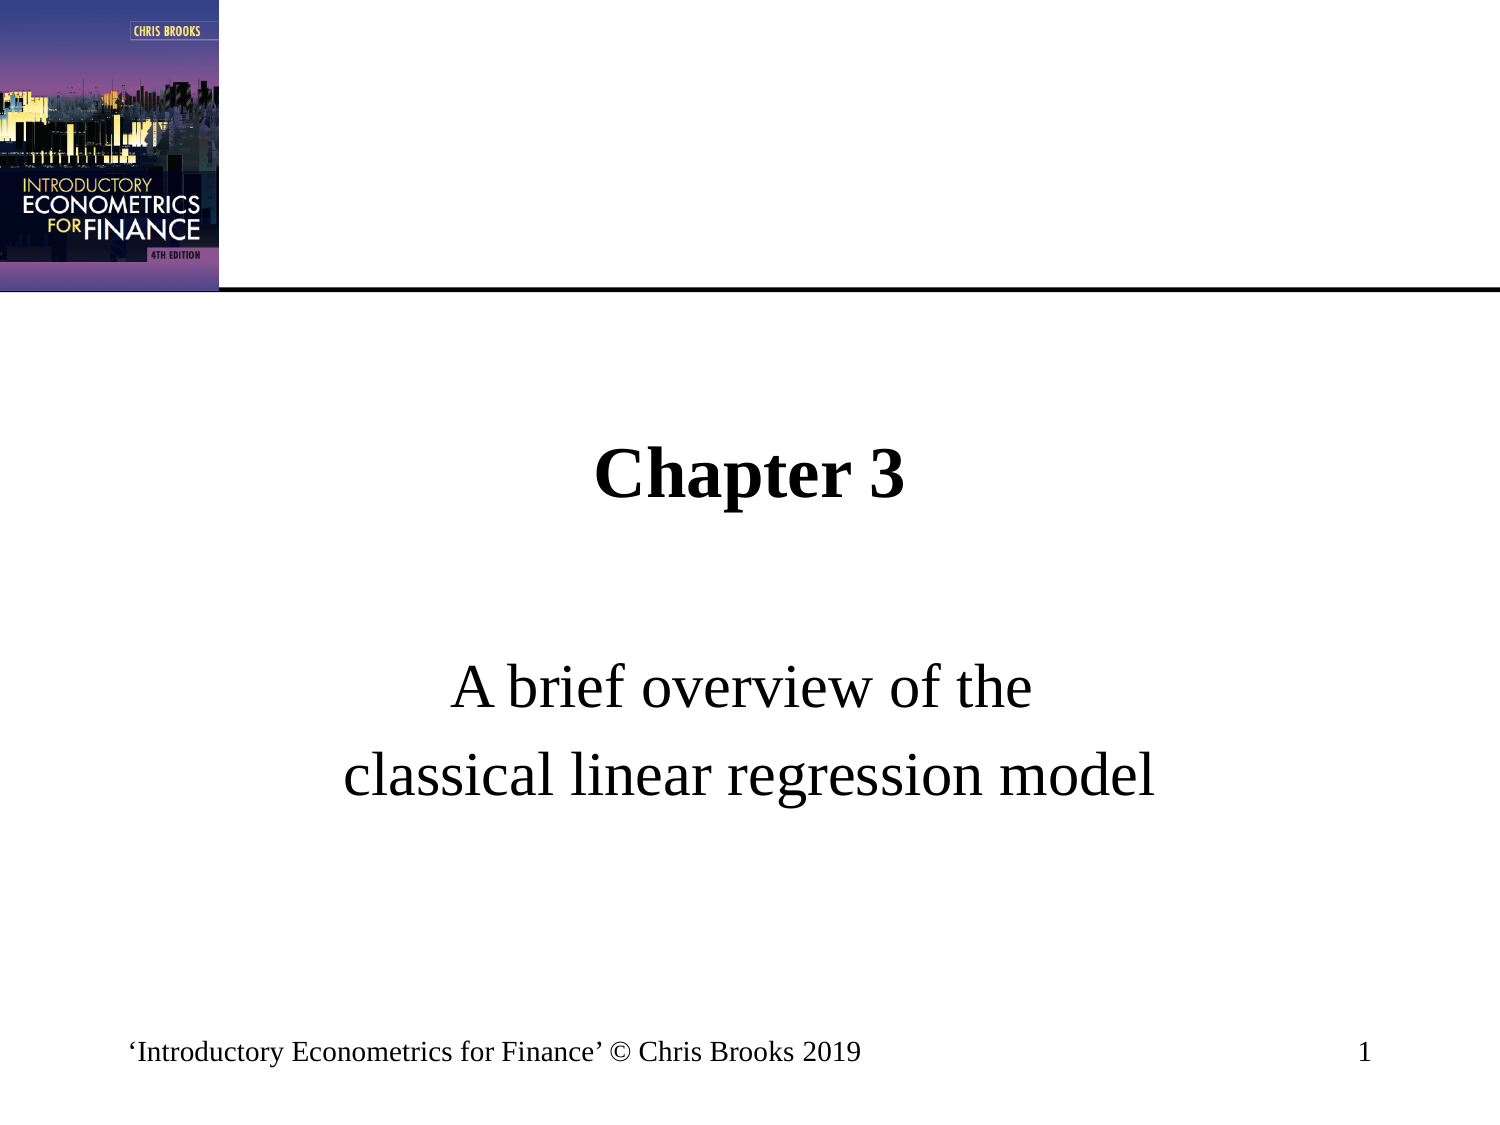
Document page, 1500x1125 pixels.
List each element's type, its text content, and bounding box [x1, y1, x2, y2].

slide_number ‘Introductory Econometrics for Finance’ © Chris Brooks 2019 [112, 1024, 963, 1101]
title Chapter 3 [112, 375, 1388, 563]
subtitle A brief overview of the classical linear regression model [225, 637, 1275, 925]
slide_number 1 [1074, 1024, 1388, 1101]
picture [0, 0, 219, 291]
